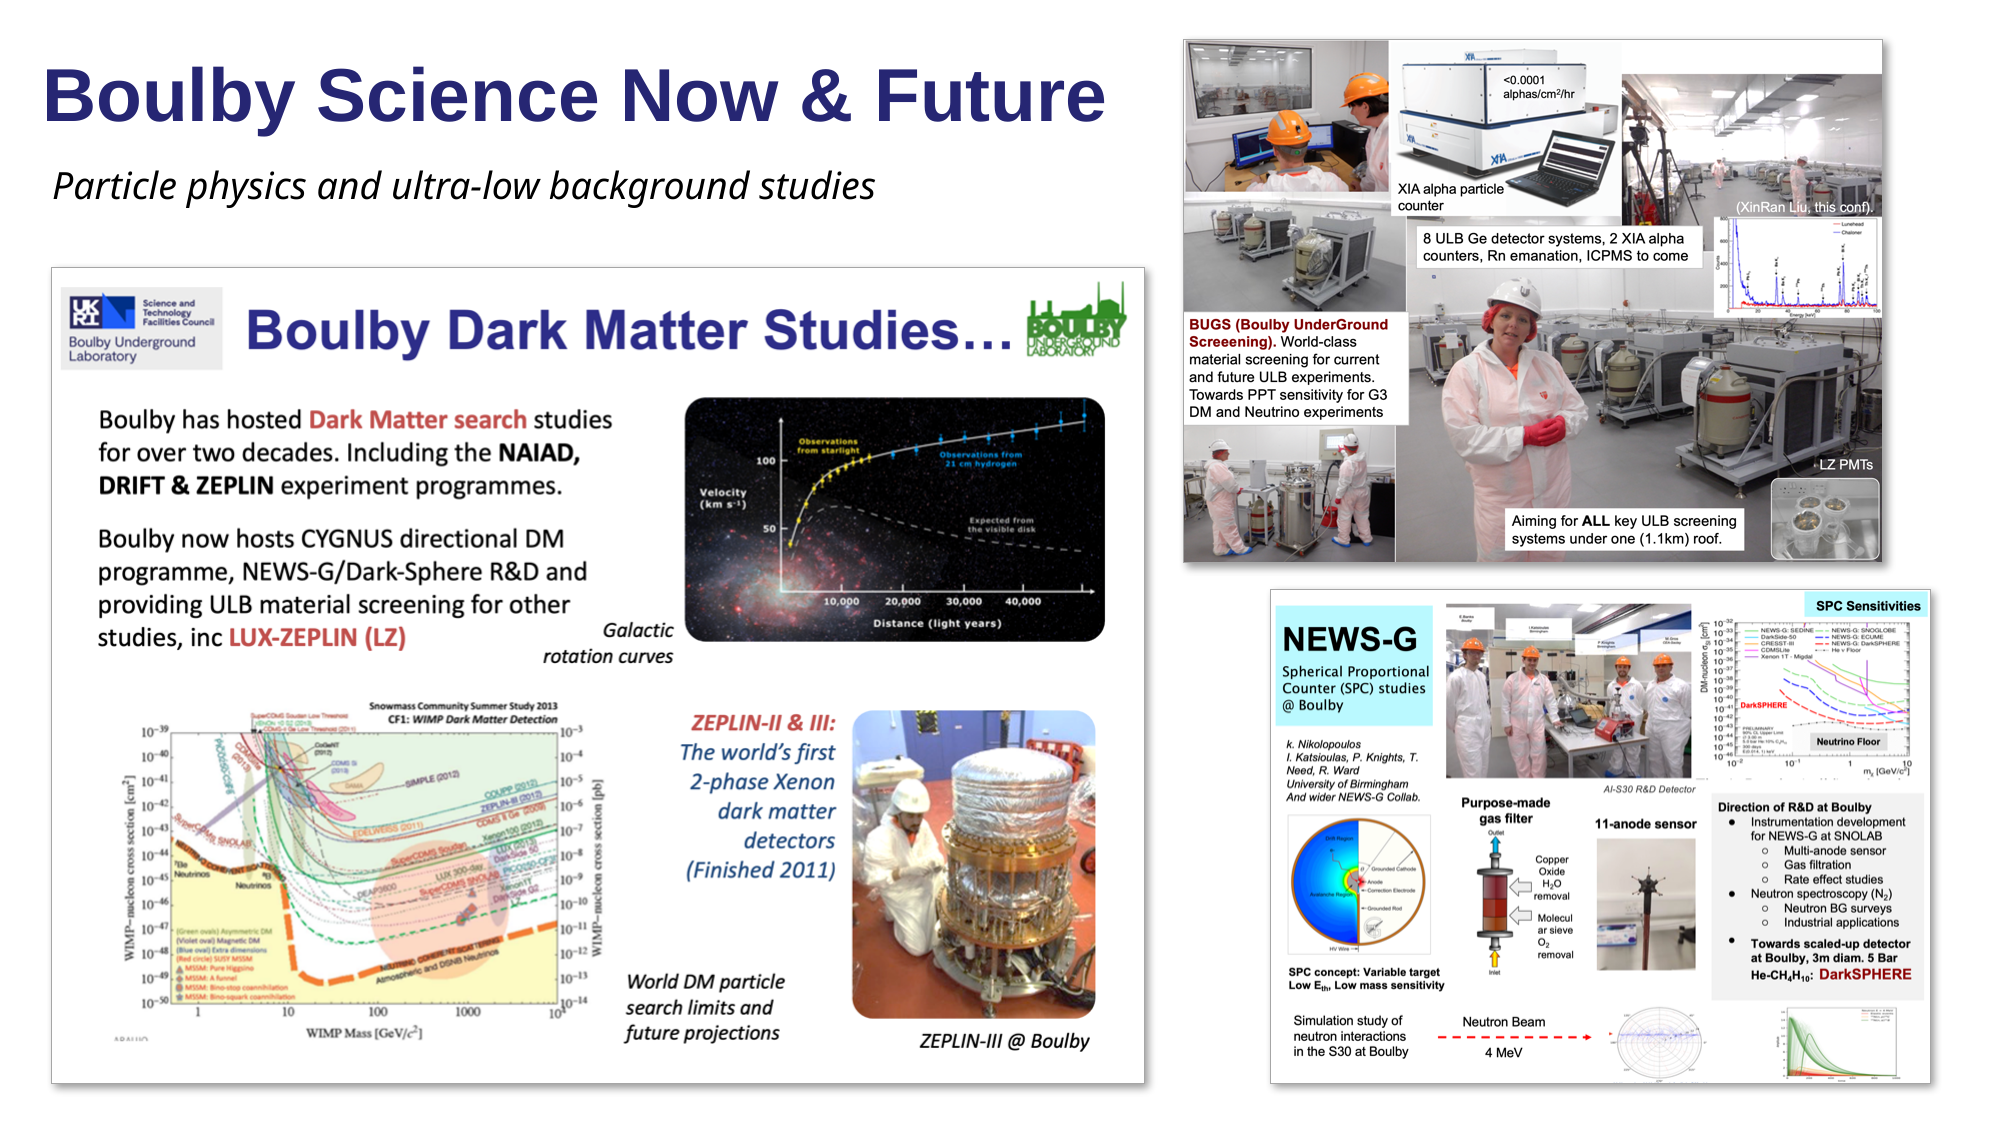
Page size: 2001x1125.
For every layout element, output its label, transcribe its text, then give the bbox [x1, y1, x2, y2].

text_box Particle physics and ultra-low background studies [37, 154, 1038, 215]
picture [1183, 39, 1883, 563]
text_box Boulby Science Now & Future [27, 39, 1183, 144]
picture [1270, 589, 1931, 1084]
picture [51, 267, 1145, 1084]
